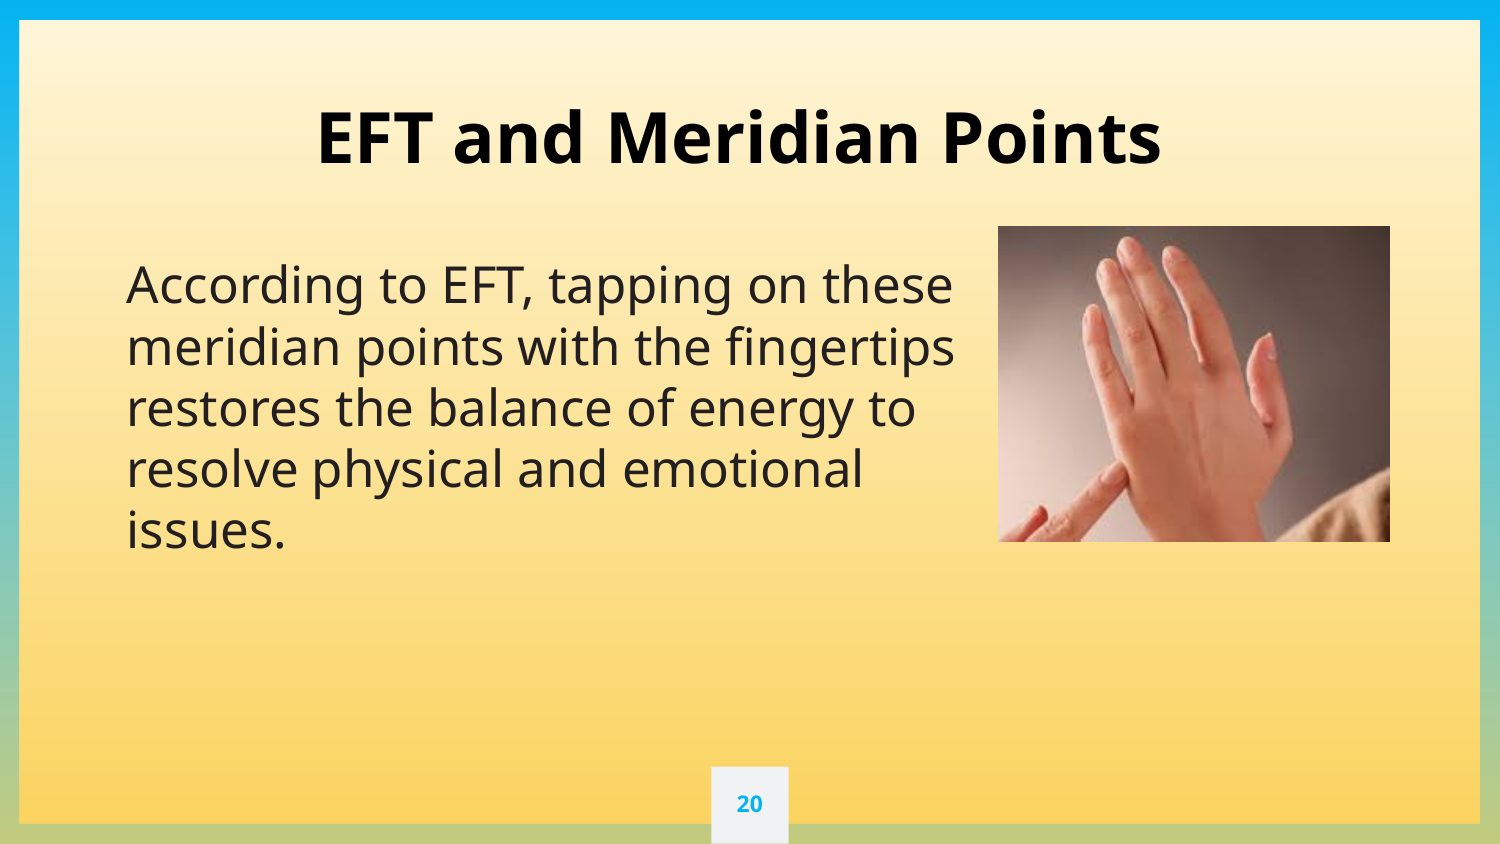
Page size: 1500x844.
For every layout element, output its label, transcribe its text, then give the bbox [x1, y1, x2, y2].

slide_number ‹#› [711, 766, 789, 844]
text_box EFT and Meridian Points [300, 77, 1227, 202]
picture [998, 226, 1390, 543]
text_box According to EFT, tapping on these meridian points with the fingertips restores the balance of energy to resolve physical and emotional issues. [111, 237, 974, 731]
